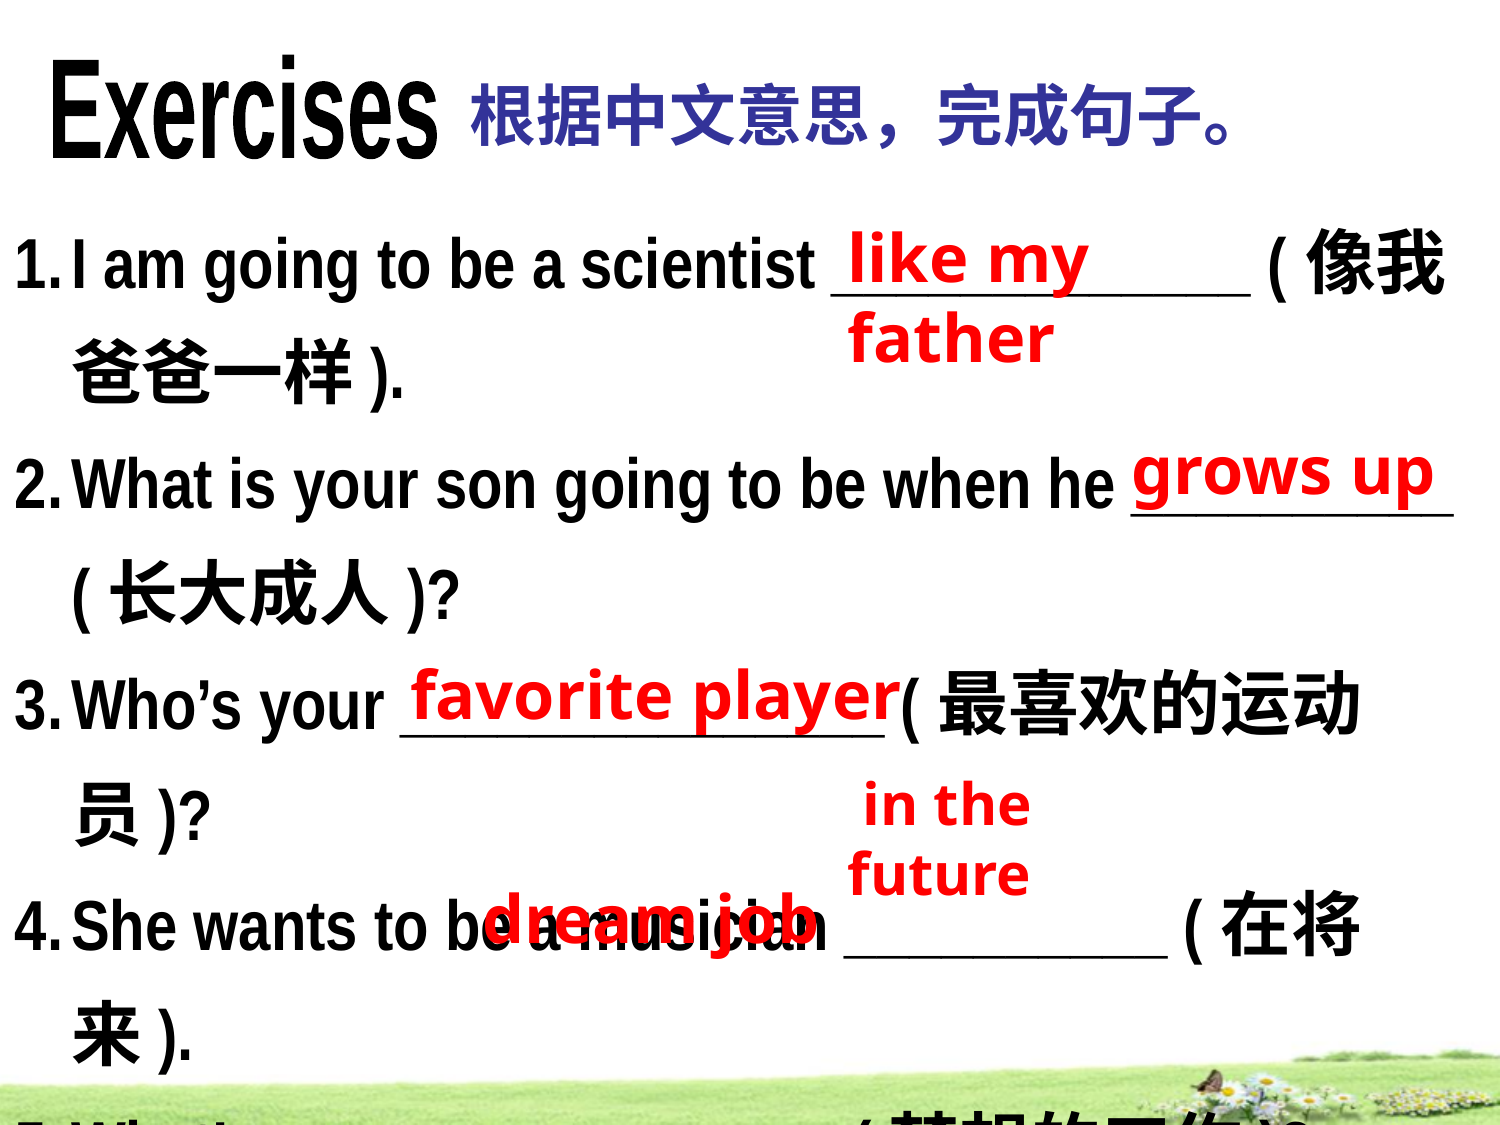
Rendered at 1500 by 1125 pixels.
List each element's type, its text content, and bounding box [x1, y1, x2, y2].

text_box grows up [1116, 420, 1451, 516]
text_box I am going to be a scientist _____________ (像我爸爸一样). What is your son going to be when he __________ (长大成人)? Who’s your _______________ (最喜欢的运动员)? She wants to be a musician __________ (在将来). What’s your _____________ (梦想的工作)? [0, 184, 1500, 1125]
text_box 根据中文意思，完成句子。 [454, 66, 1424, 161]
text_box dream job [467, 869, 835, 965]
text_box in the future [832, 759, 1208, 915]
text_box favorite player [377, 645, 917, 740]
text_box like my father [832, 207, 1295, 383]
